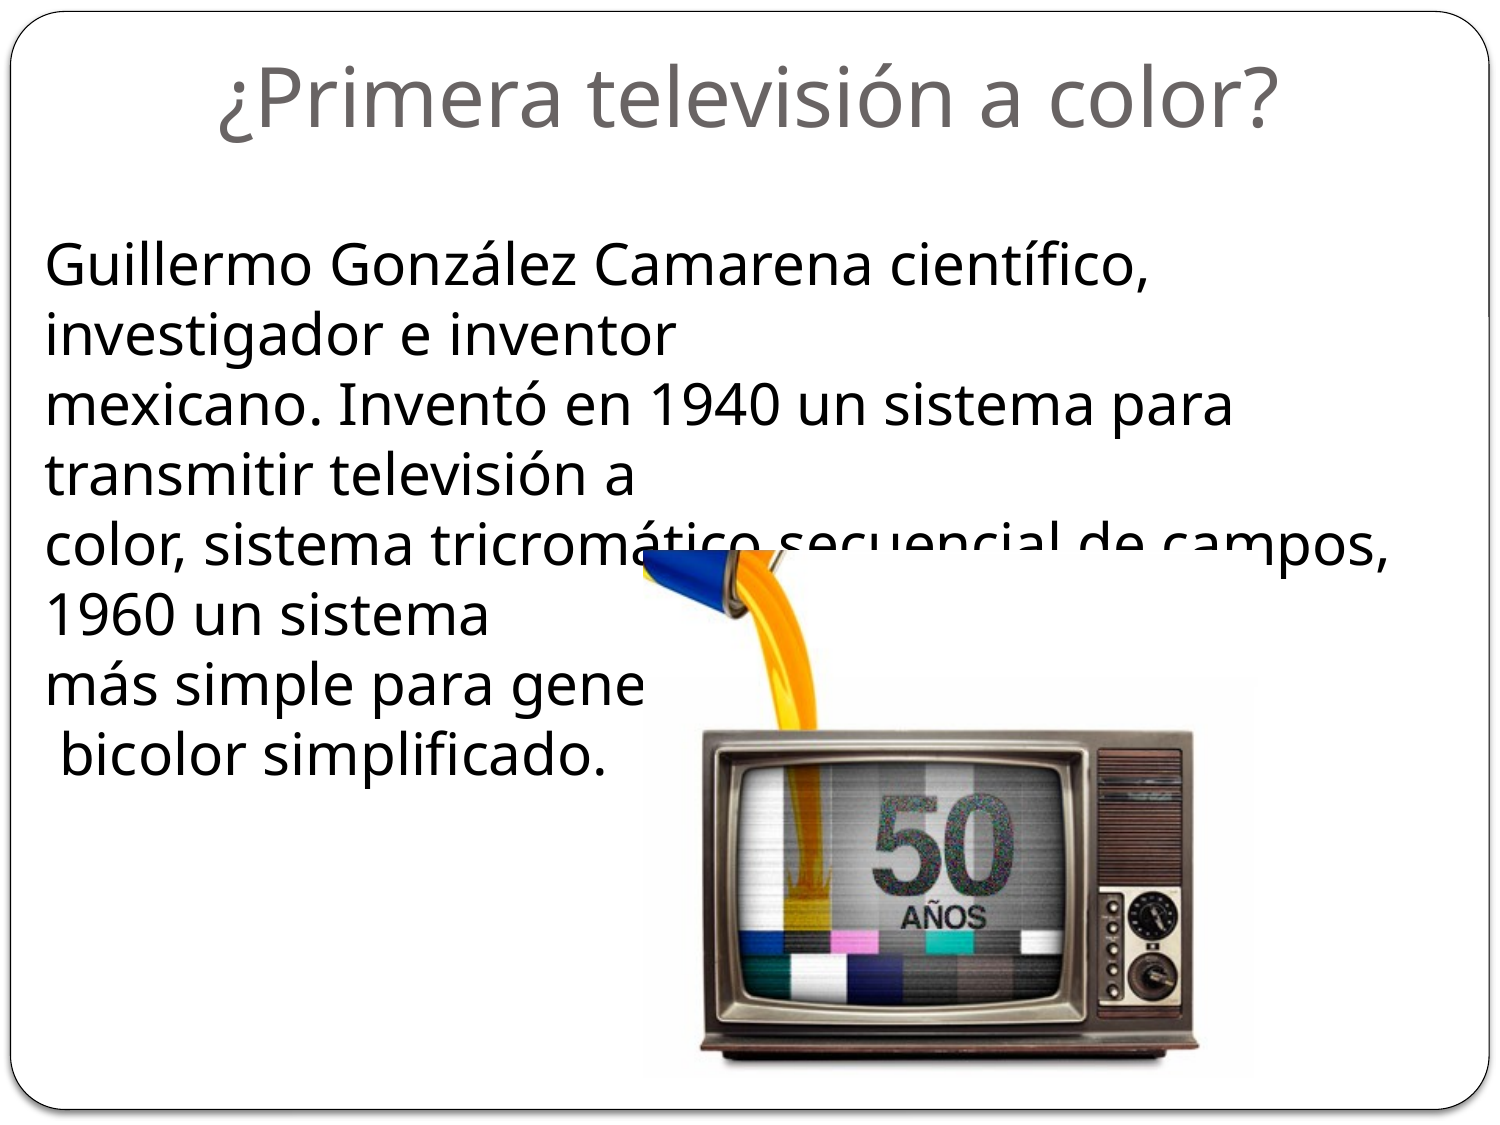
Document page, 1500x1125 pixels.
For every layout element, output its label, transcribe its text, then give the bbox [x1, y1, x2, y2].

text_box Guillermo González Camarena científico, investigador e inventor mexicano. Inventó en 1940 un sistema para transmitir televisión a color, sistema tricromático secuencial de campos, 1960 un sistema más simple para generar color, el sistema bicolor simplificado. [29, 219, 1471, 795]
picture [643, 550, 1258, 1078]
title ¿Primera televisión a color? [112, 0, 1388, 160]
